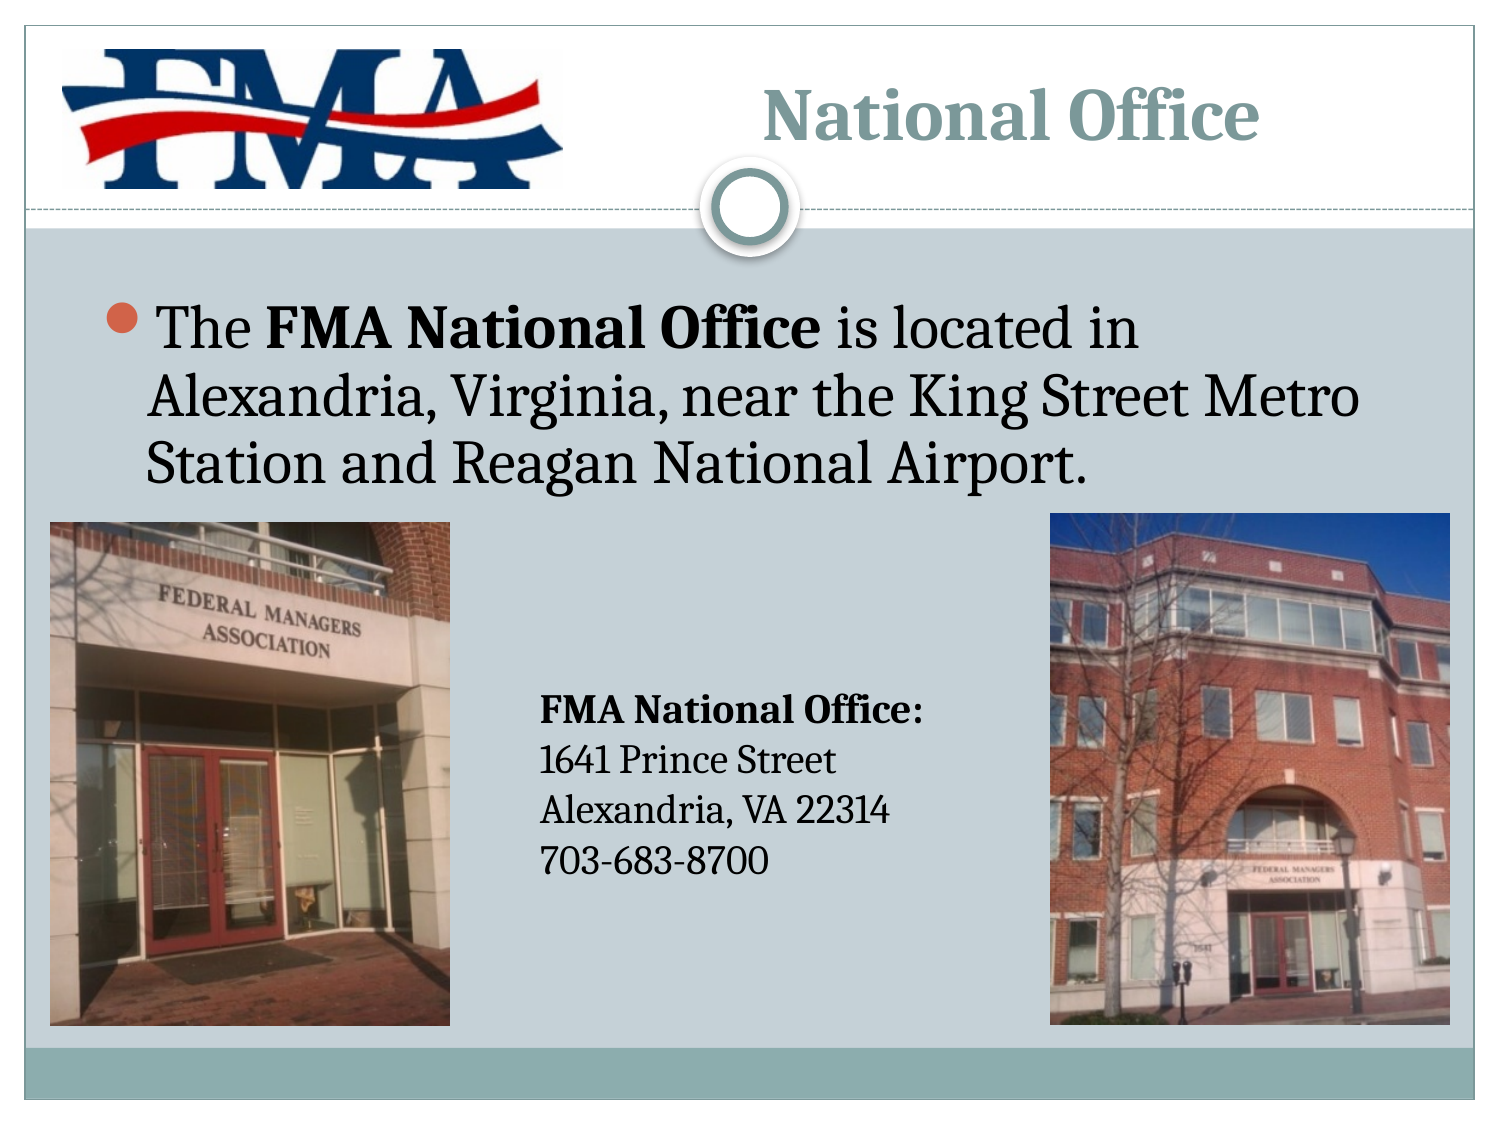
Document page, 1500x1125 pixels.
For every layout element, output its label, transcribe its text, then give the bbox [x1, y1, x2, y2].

list The FMA National Office is located in Alexandria, Virginia, near the King Street Metro Station and Reagan National Airport. [87, 249, 1438, 1050]
picture [62, 49, 563, 190]
text_box FMA National Office: 1641 Prince Street Alexandria, VA 22314 703-683-8700 [524, 674, 975, 890]
title National Office [562, 18, 1463, 163]
picture [1049, 513, 1451, 1026]
picture [49, 522, 451, 1026]
